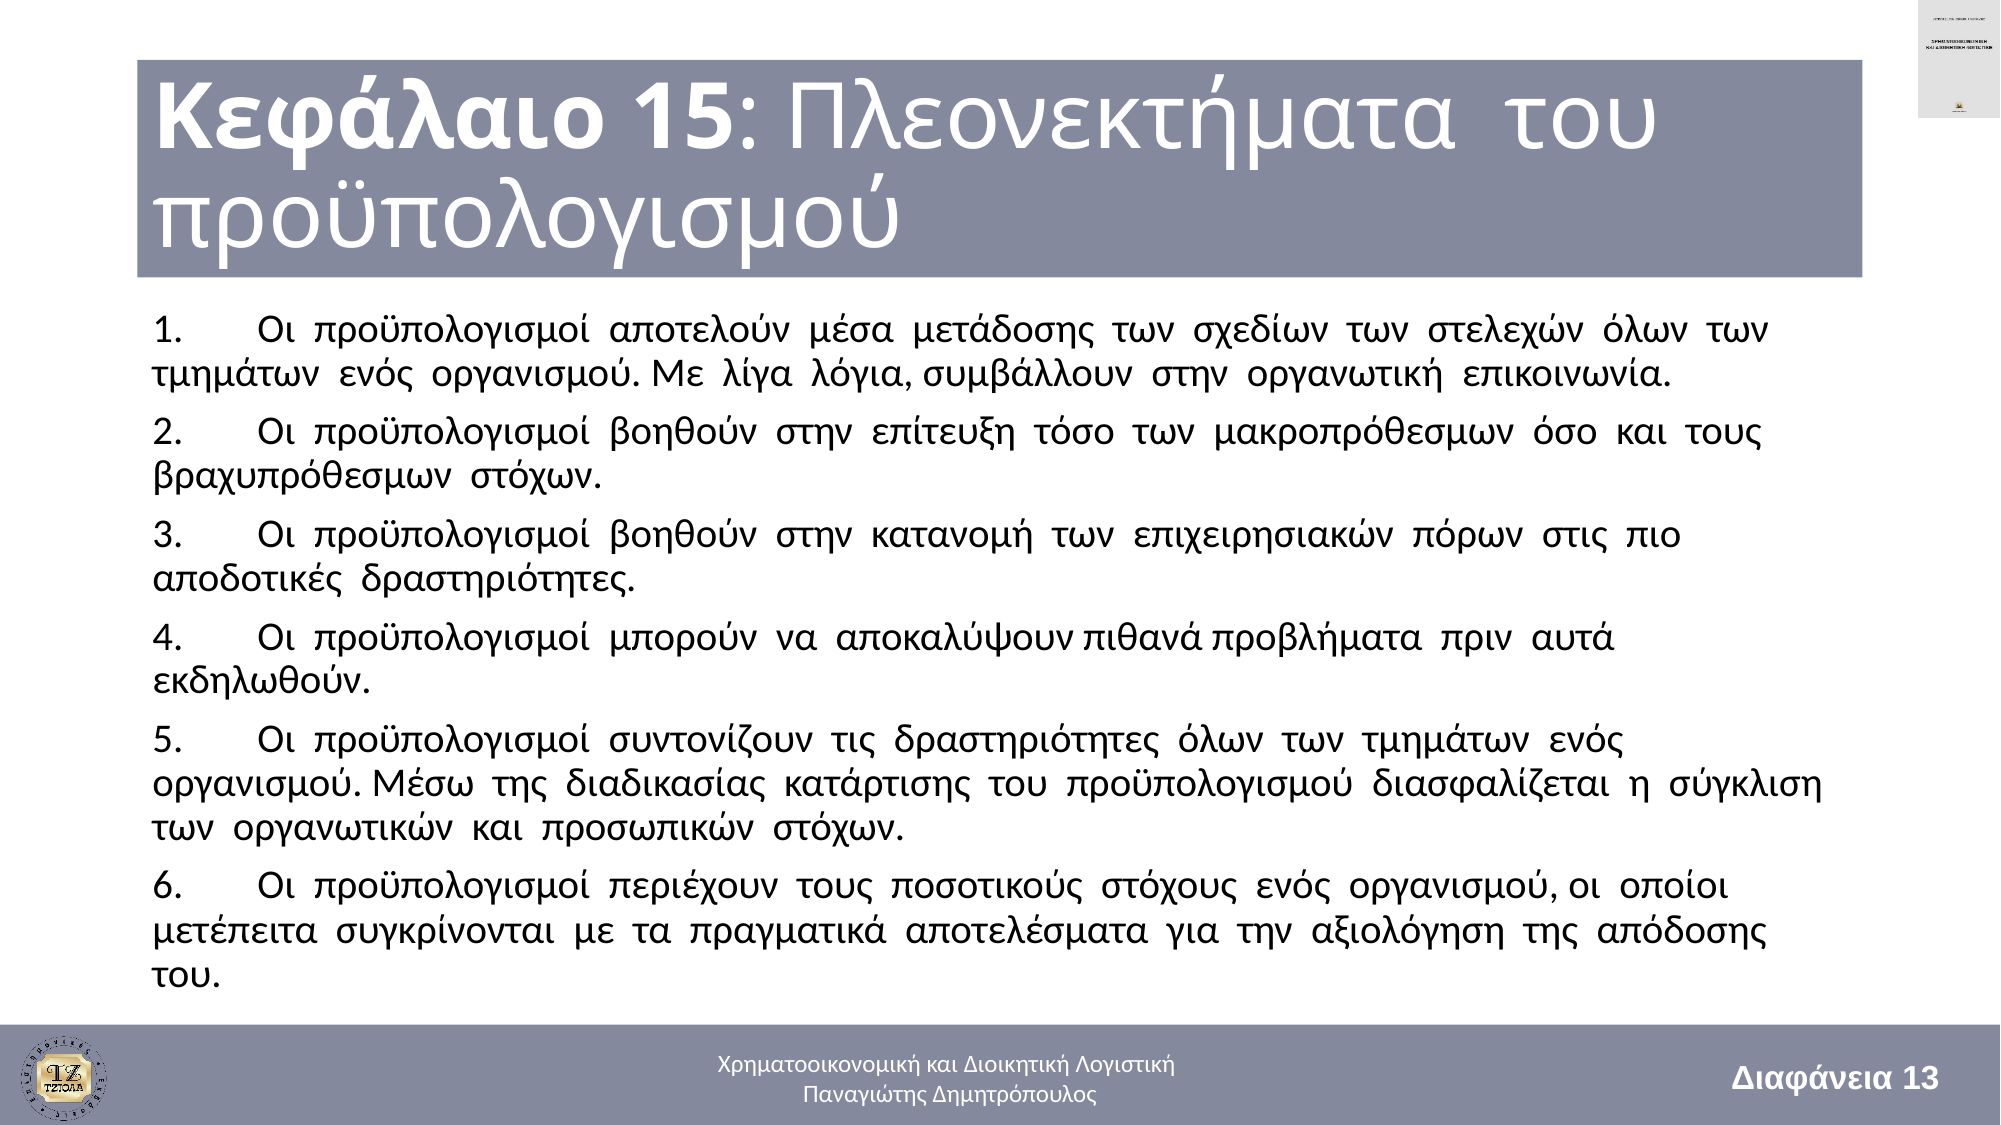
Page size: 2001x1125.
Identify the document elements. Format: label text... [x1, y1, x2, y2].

text_box [0, 1024, 2000, 1125]
picture [1918, 0, 2000, 118]
text_box Χρηματοοικονομική και Διοικητική Λογιστική Παναγιώτης Δημητρόπουλος [152, 1055, 1644, 1125]
picture [18, 1035, 109, 1123]
title Κεφάλαιο 15: Πλεονεκτήματα του προϋπολογισμού [137, 59, 1863, 278]
text_box Διαφάνεια 13 [1644, 1048, 1954, 1125]
list 1. Οι προϋπολογισμοί αποτελούν μέσα μετάδοσης των σχεδίων των στελεχών όλων των τμημάτων ενός οργανισμού. Με λίγα λόγια, συμβάλλουν στην οργανωτική επικοινωνία. 2. Οι προϋπολογισμοί βοηθούν στην επίτευξη τόσο των μακροπρόθεσμων όσο και τους βραχυπρόθεσμων στόχων. 3. Οι προϋπολογισμοί βοηθούν στην κατανομή των επιχειρησιακών πόρων στις πιο αποδοτικές δραστηριότητες. 4. Οι προϋπολογισμοί μπορούν να αποκαλύψουν πιθανά προβλήματα πριν αυτά εκδηλωθούν. 5. Οι προϋπολογισμοί συντονίζουν τις δραστηριότητες όλων των τμημάτων ενός οργανισμού. Μέσω της διαδικασίας κατάρτισης του προϋπολογισμού διασφαλίζεται η σύγκλιση των οργανωτικών και προσωπικών στόχων. 6. Οι προϋπολογισμοί περιέχουν τους ποσοτικούς στόχους ενός οργανισμού, οι οποίοι μετέπειτα συγκρίνονται με τα πραγματικά αποτελέσματα για την αξιολόγηση της απόδοσης του. [137, 299, 1863, 1014]
